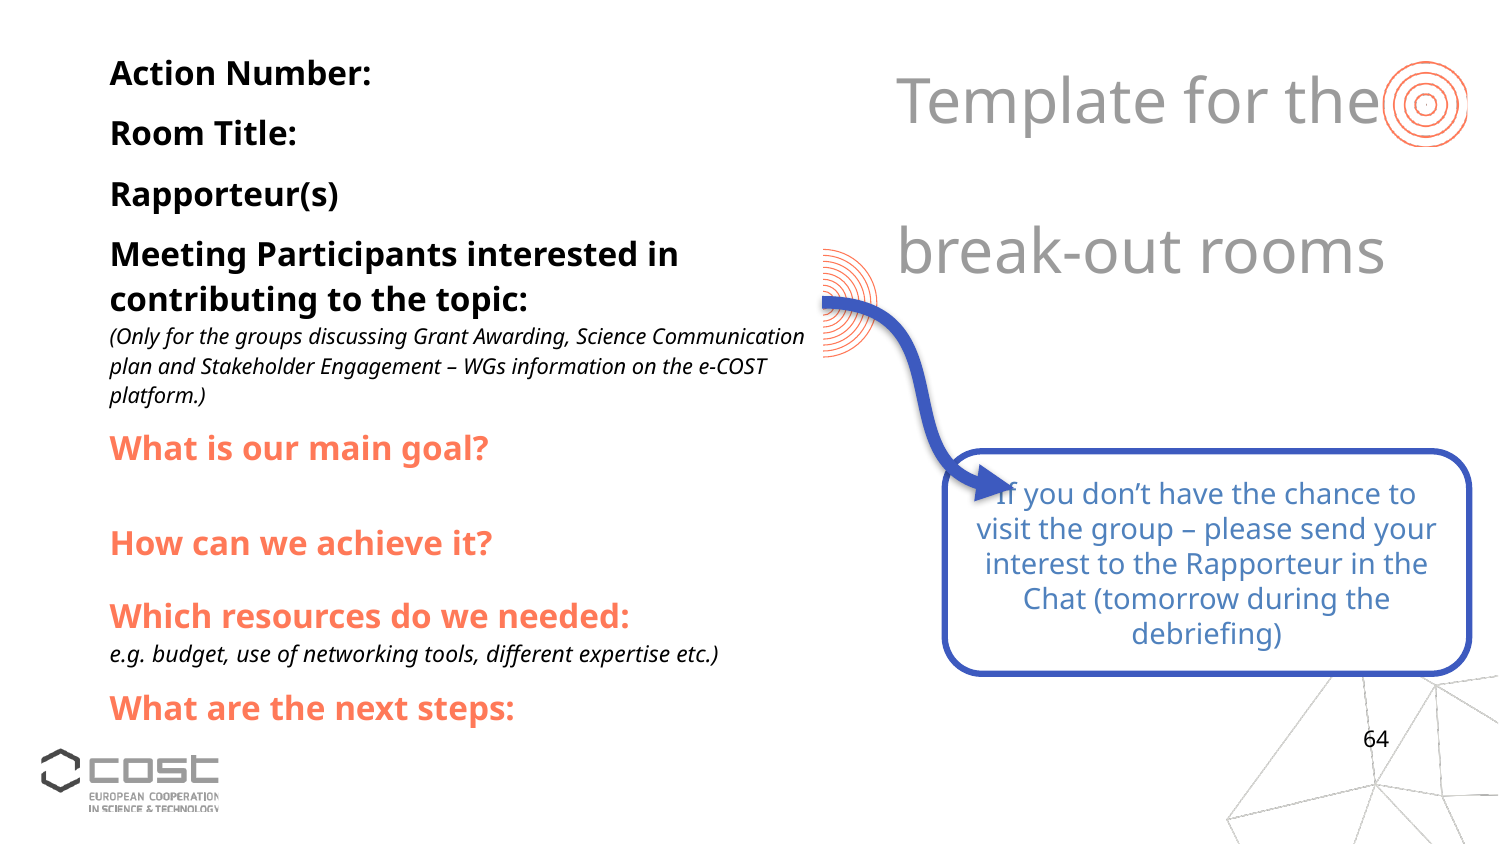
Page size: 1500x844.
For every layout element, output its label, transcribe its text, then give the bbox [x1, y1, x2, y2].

table_cell Which resources do we needed: e.g. budget, use of networking tools, different expertise etc.) [95, 586, 823, 677]
text_box If you don’t have the chance to visit the group – please send your interest to the Rapporteur in the Chat (tomorrow during the debriefing) [942, 449, 1472, 676]
text_box [823, 249, 877, 300]
title Template for the break-out rooms [880, 53, 1406, 233]
table_cell How can we achieve it? [95, 512, 823, 586]
table_cell Rapporteur(s) [95, 163, 823, 224]
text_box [821, 301, 1015, 489]
table_cell Room Title: [95, 103, 823, 163]
table_cell Meeting Participants interested in contributing to the topic: (Only for the groups discussing Grant Awarding, Science Communication plan and Stakeholder Engagement – WGs information on the e-COST platform.) [95, 224, 823, 418]
table_header Action Number: [95, 42, 823, 103]
table_cell What is our main goal? [95, 418, 823, 512]
table_cell What are the next steps: [95, 677, 823, 755]
